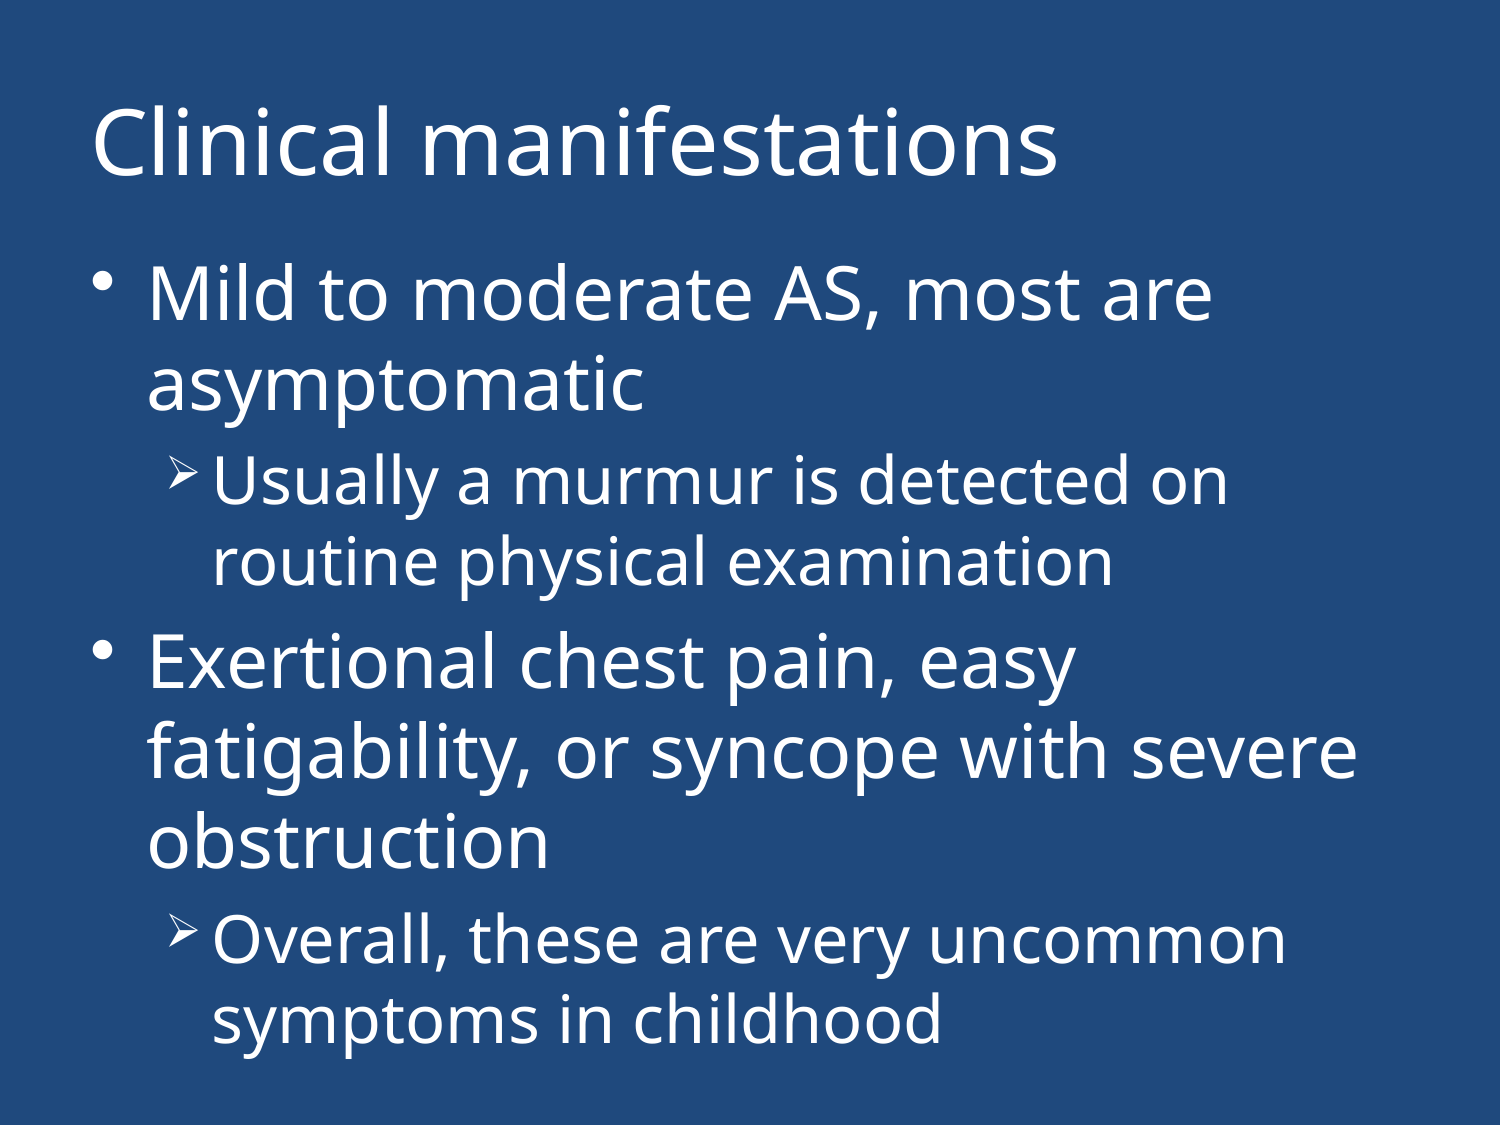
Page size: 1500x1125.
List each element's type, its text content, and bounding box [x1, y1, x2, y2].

list Mild to moderate AS, most are asymptomatic Usually a murmur is detected on routine physical examination Exertional chest pain, easy fatigability, or syncope with severe obstruction Overall, these are very uncommon symptoms in childhood [75, 237, 1425, 975]
title Clinical manifestations [75, 45, 1425, 233]
